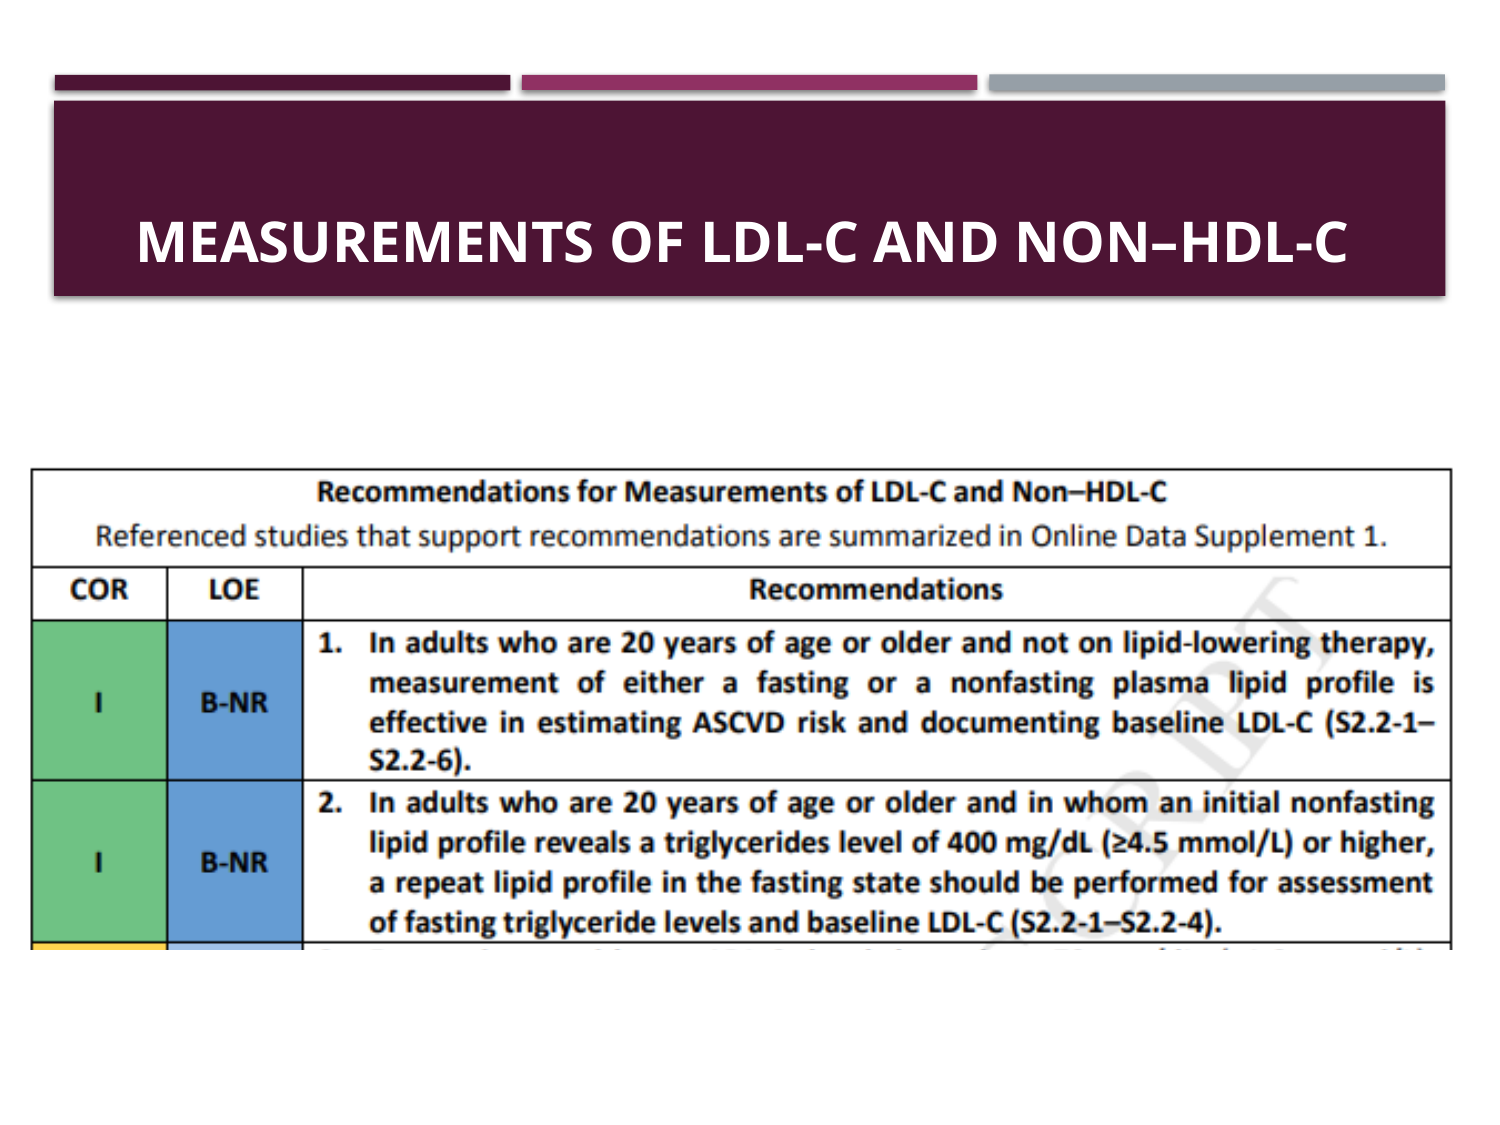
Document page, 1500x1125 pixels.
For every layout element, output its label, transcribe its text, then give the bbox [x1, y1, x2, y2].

title Measurements of LDL-C and Non–HDL-C [71, 115, 1429, 282]
picture [26, 446, 1474, 950]
